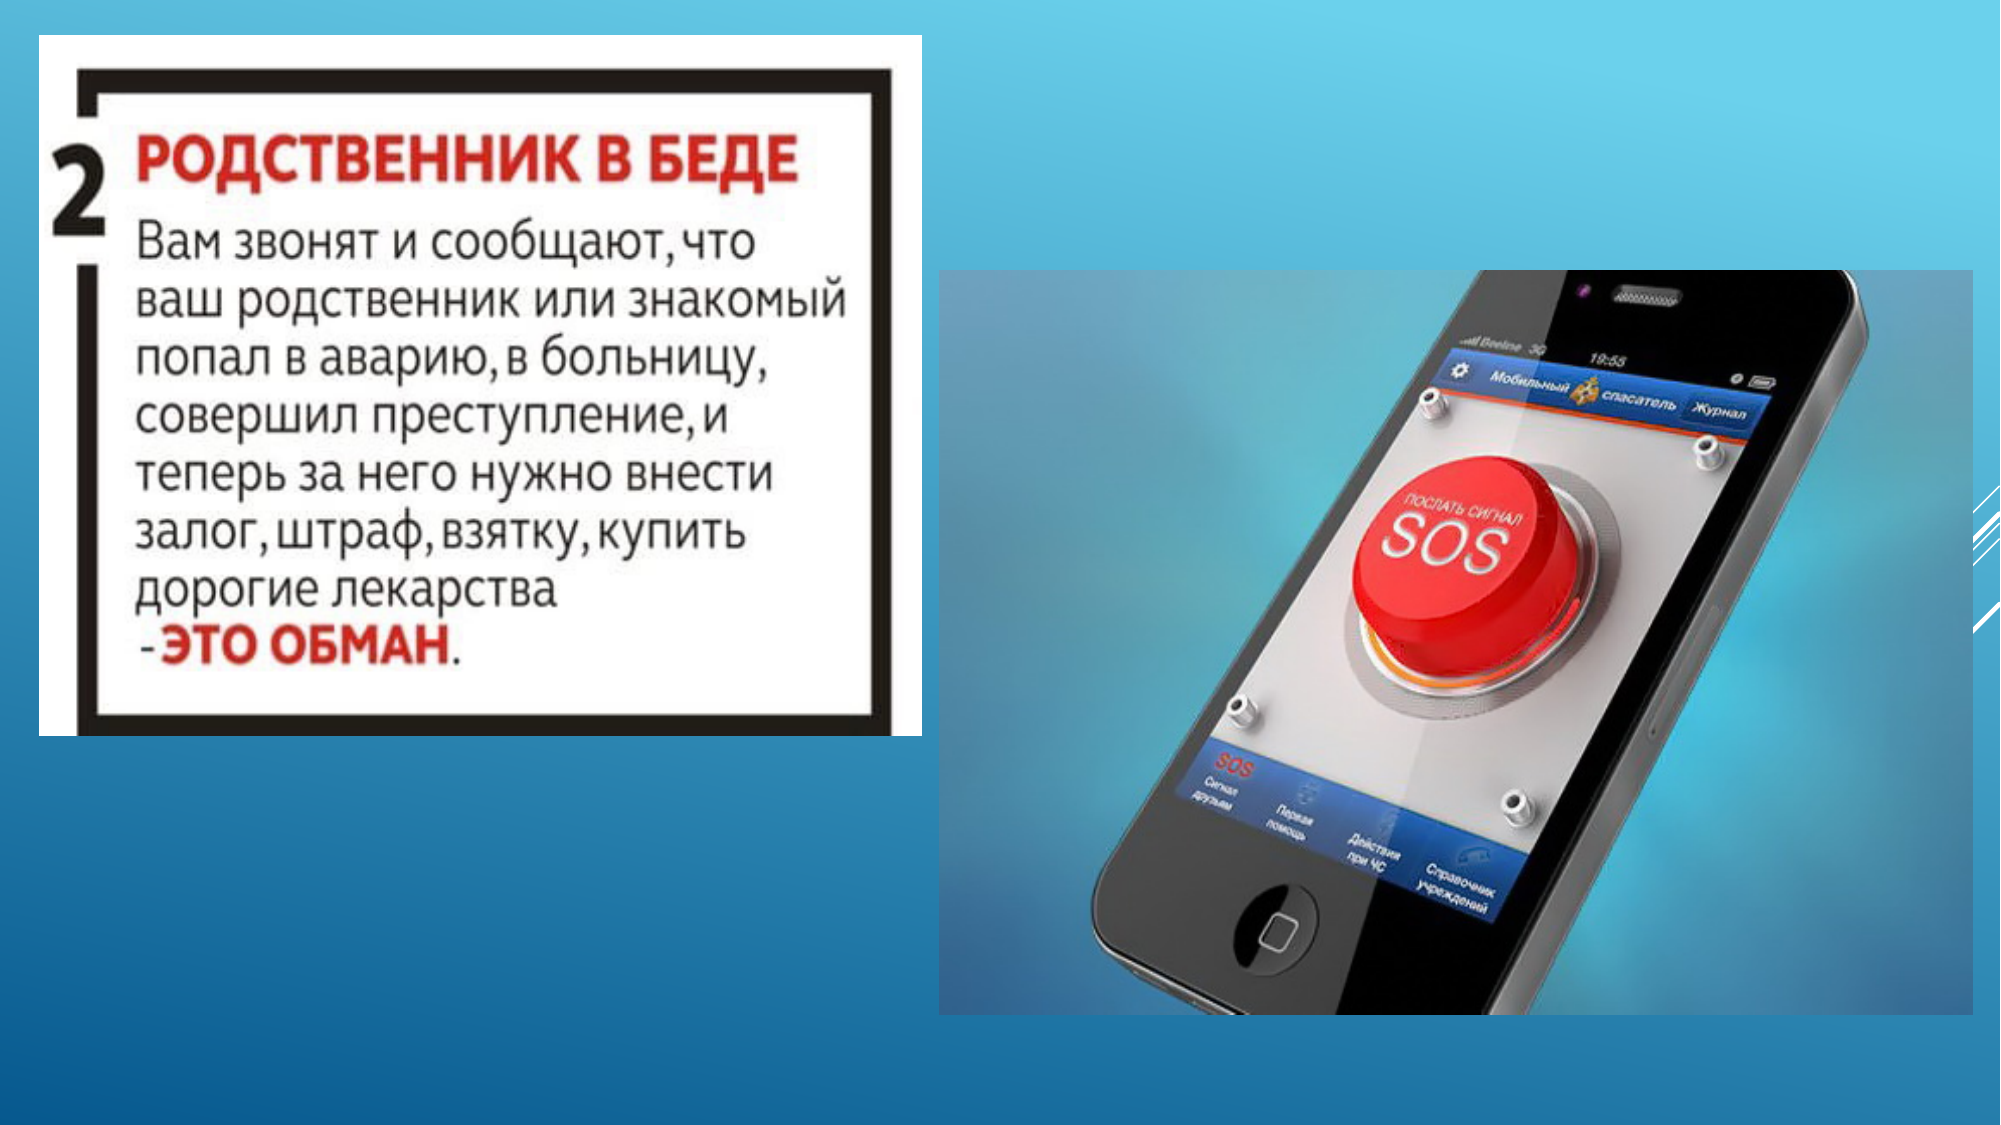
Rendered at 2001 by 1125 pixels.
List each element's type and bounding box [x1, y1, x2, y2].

list [39, 34, 922, 737]
list [939, 270, 1974, 1015]
